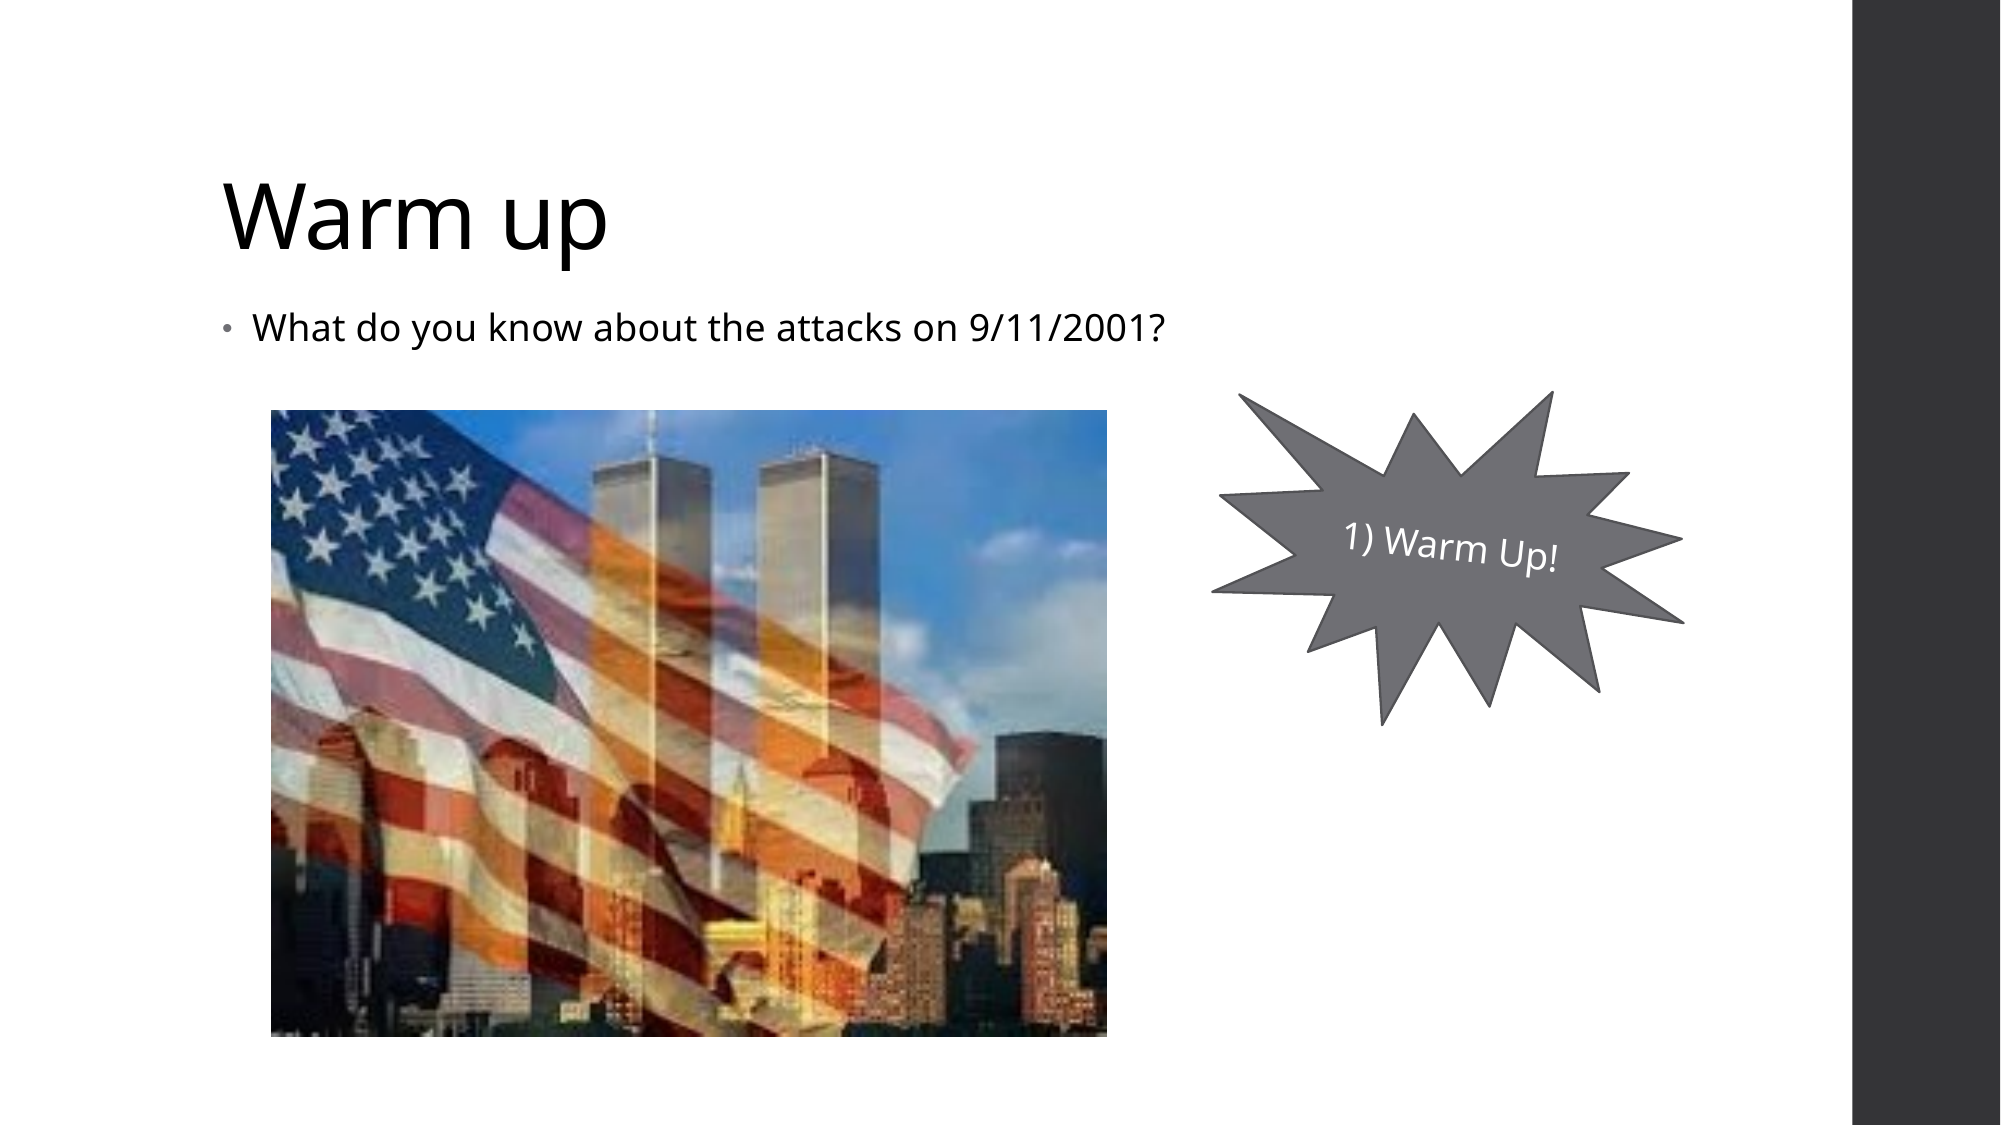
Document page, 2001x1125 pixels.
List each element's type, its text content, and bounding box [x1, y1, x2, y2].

list What do you know about the attacks on 9/11/2001? [206, 299, 1617, 1014]
picture [271, 410, 1107, 1038]
title Warm up [206, 60, 1797, 278]
text_box 1) Warm Up! [1211, 390, 1685, 727]
